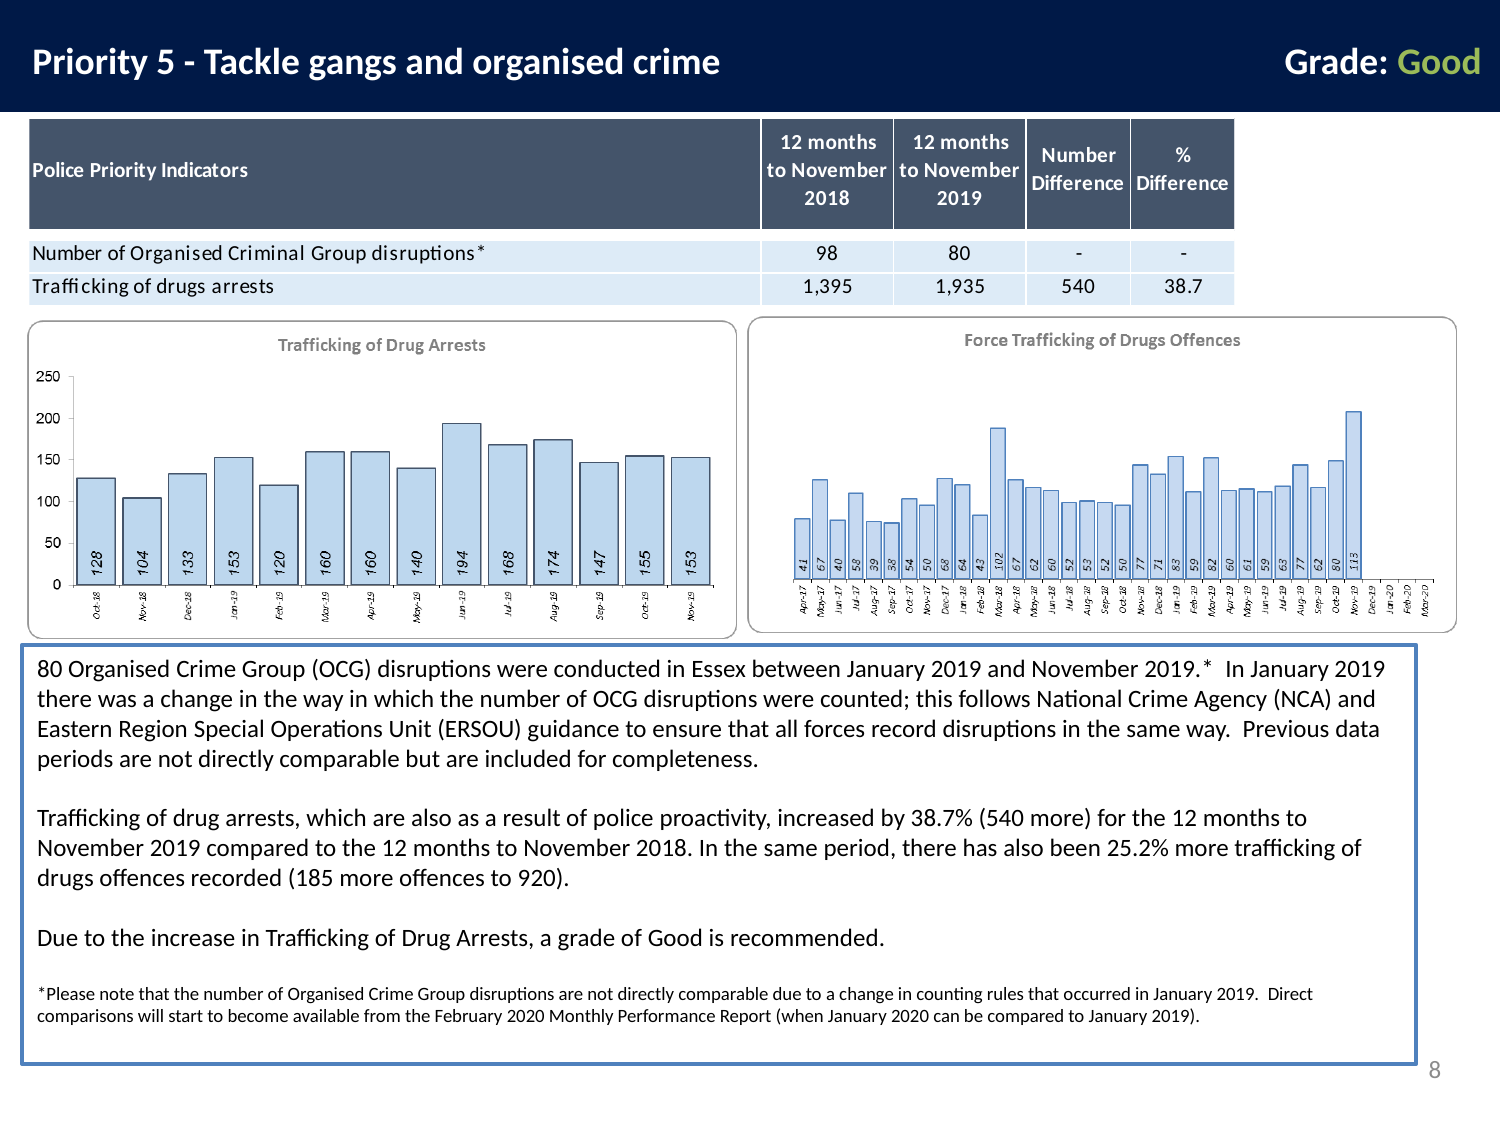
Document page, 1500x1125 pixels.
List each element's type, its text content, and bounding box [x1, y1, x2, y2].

text_box Grade: Good [1269, 29, 1500, 90]
picture [27, 116, 1237, 307]
text_box [0, 0, 1500, 114]
slide_number 8 [1106, 1038, 1457, 1099]
text_box 80 Organised Crime Group (OCG) disruptions were conducted in Essex between January 2019 and November 2019.* In January 2019 there was a change in the way in which the number of OCG disruptions were counted; this follows National Crime Agency (NCA) and Eastern Region Special Operations Unit (ERSOU) guidance to ensure that all forces record disruptions in the same way. Previous data periods are not directly comparable but are included for completeness. Trafficking of drug arrests, which are also as a result of police proactivity, increased by 38.7% (540 more) for the 12 months to November 2019 compared to the 12 months to November 2018. In the same period, there has also been 25.2% more trafficking of drugs offences recorded (185 more offences to 920). Due to the increase in Trafficking of Drug Arrests, a grade of Good is recommended. *Please note that the number of Organised Crime Group disruptions are not directly comparable due to a change in counting rules that occurred in January 2019. Direct comparisons will start to become available from the February 2020 Monthly Performance Report (when January 2020 can be compared to January 2019). [20, 643, 1418, 1066]
text_box Priority 5 - Tackle gangs and organised crime [17, 29, 869, 90]
picture [27, 320, 737, 639]
picture [747, 315, 1457, 634]
